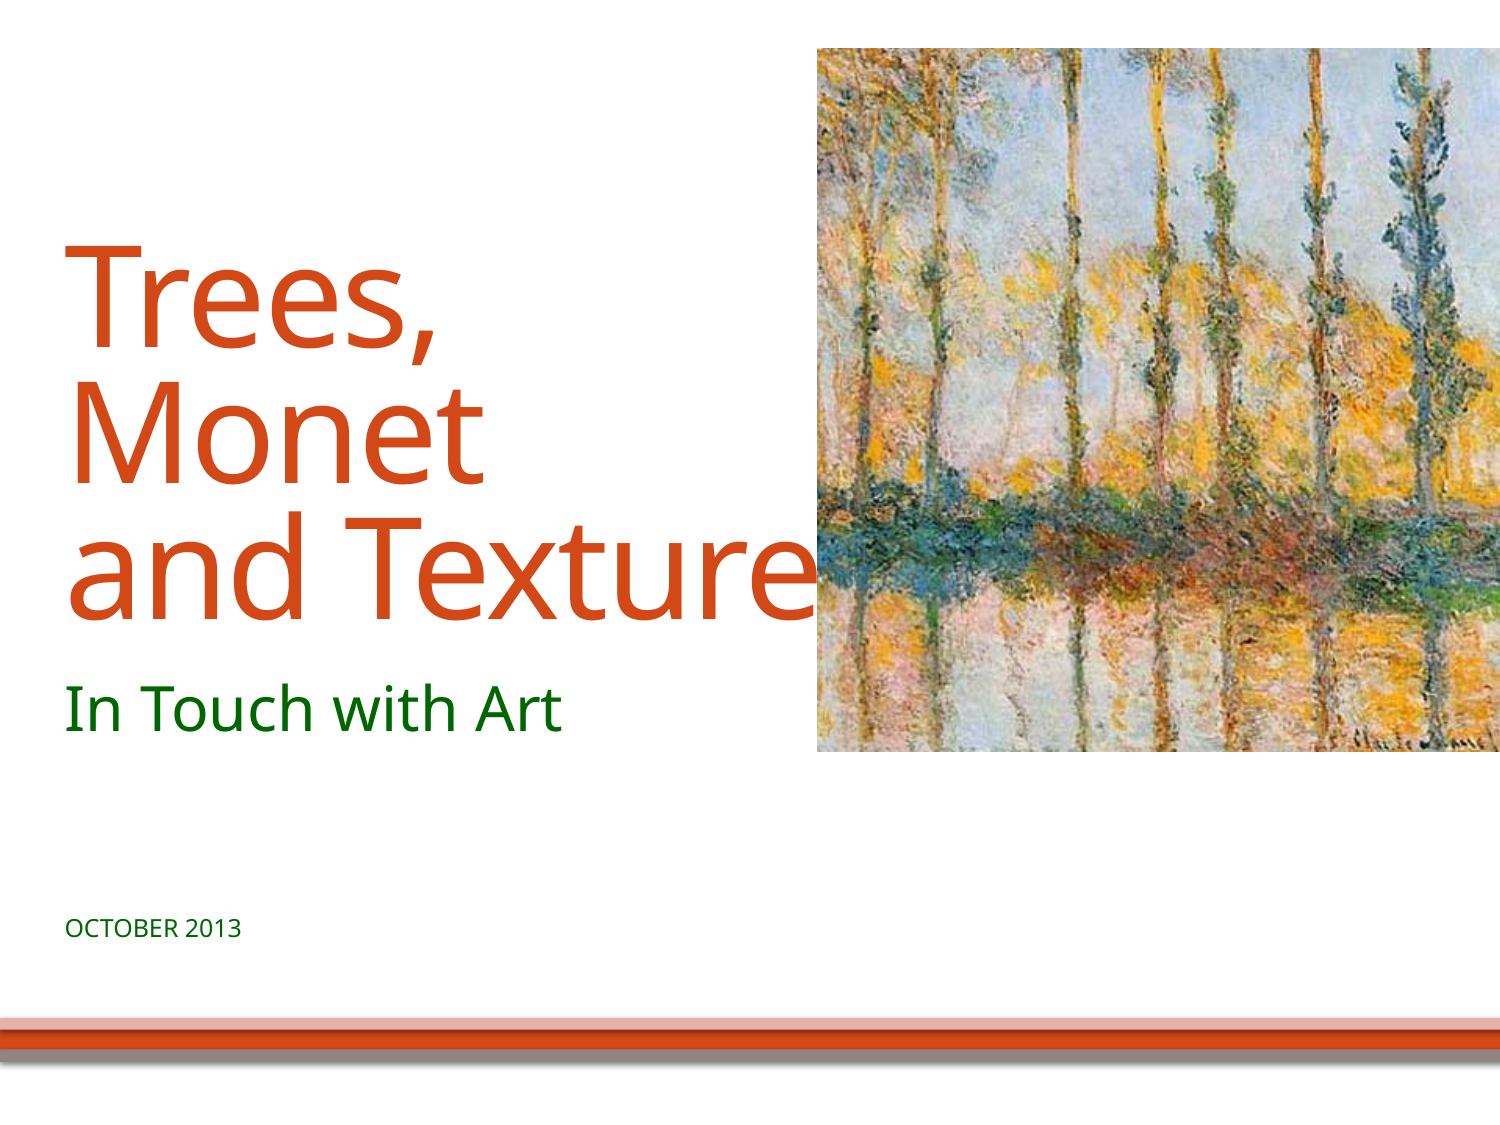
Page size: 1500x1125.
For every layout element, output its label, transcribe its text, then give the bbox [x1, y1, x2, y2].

subtitle In Touch with Art [49, 661, 1217, 775]
title Trees, Monet and Texture [49, 197, 811, 661]
list October 2013 [49, 889, 815, 950]
picture [816, 47, 1500, 752]
